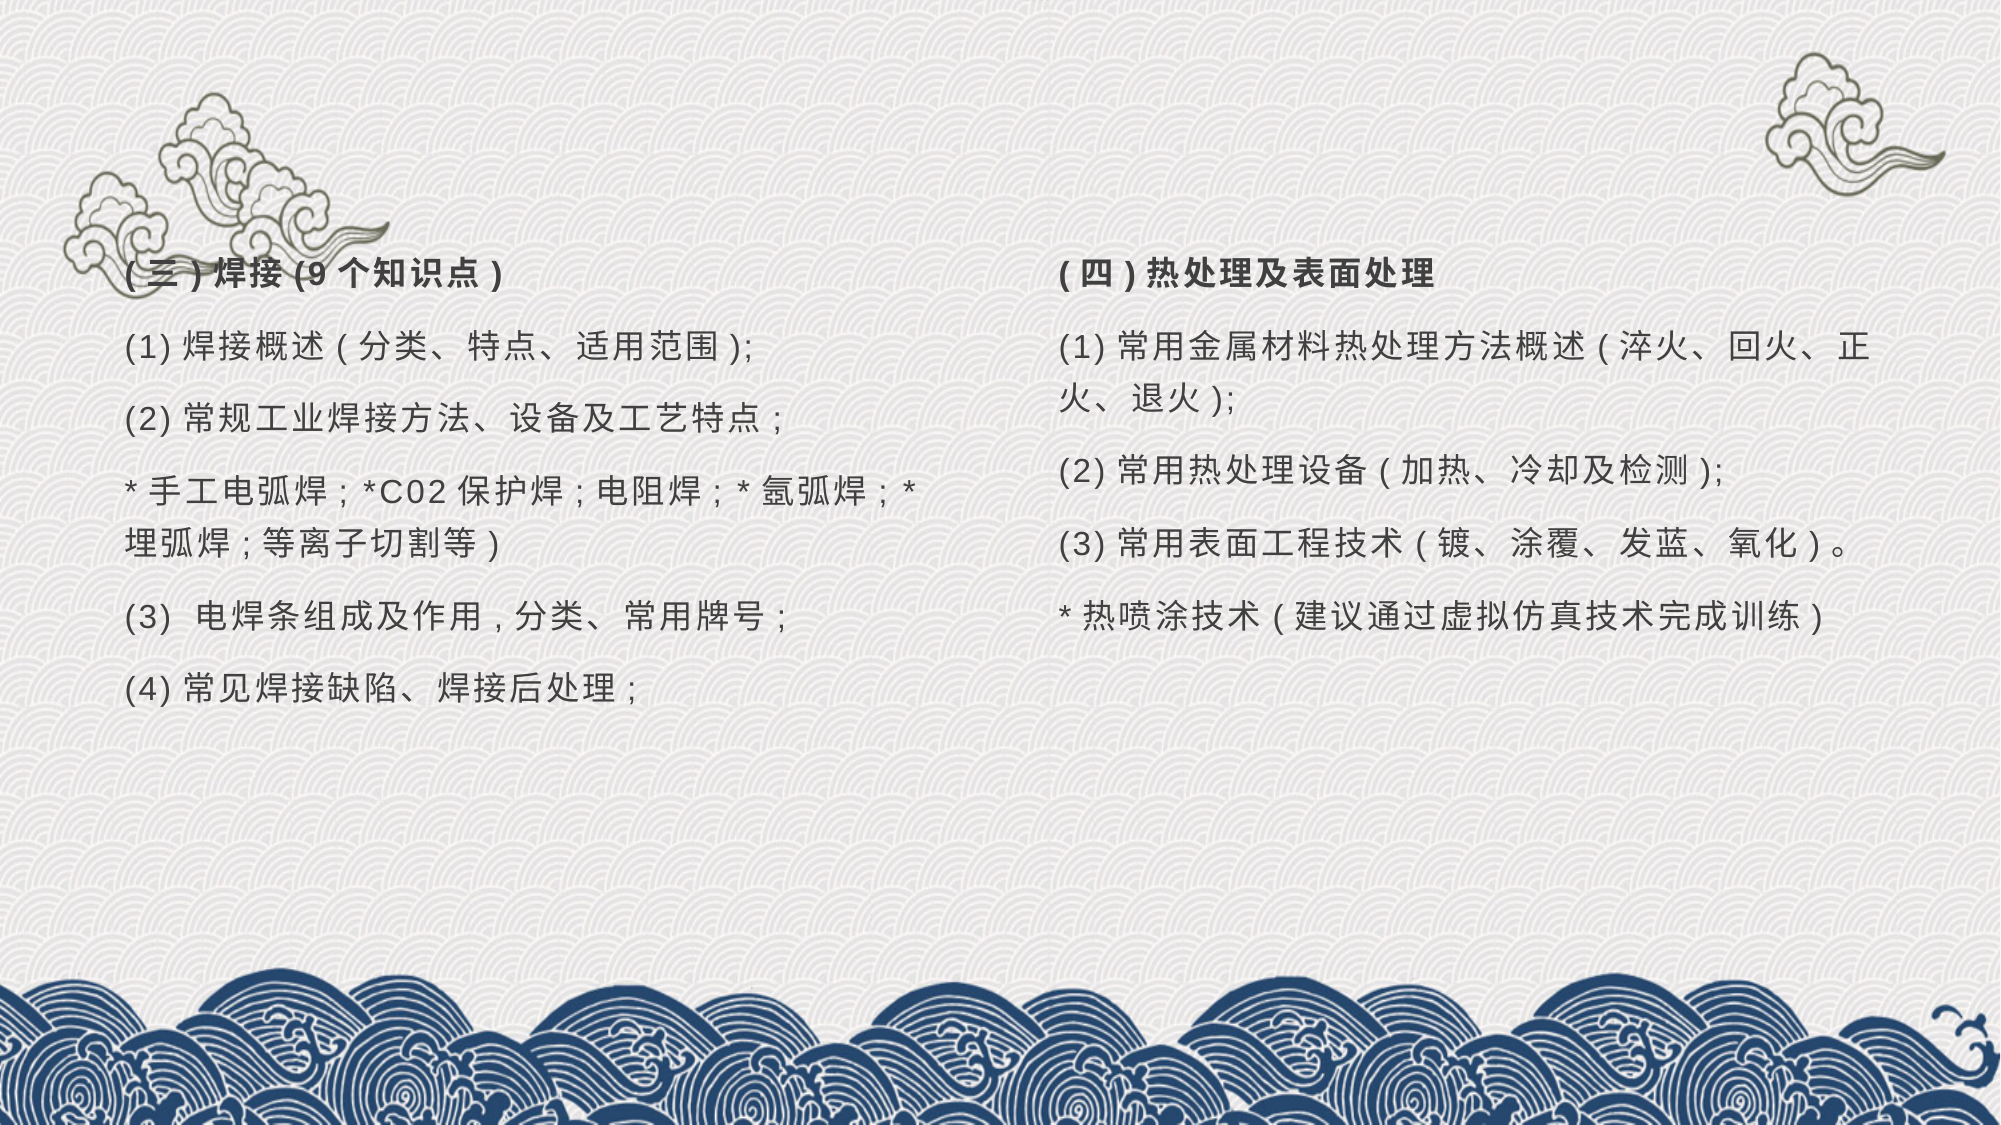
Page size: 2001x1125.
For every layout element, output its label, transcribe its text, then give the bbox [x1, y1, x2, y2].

list (三)焊接(9个知识点) (1)焊接概述(分类、特点、适用范围); (2)常规工业焊接方法、设备及工艺特点; *手工电弧焊; *C02保护焊;电阻焊; *氬弧焊; *埋弧焊;等离子切割等) (3) 电焊条组成及作用,分类、常用牌号; (4)常见焊接缺陷、焊接后处理; [108, 240, 975, 1067]
list (四)热处理及表面处理 (1)常用金属材料热处理方法概述(淬火、回火、正火、退火); (2)常用热处理设备(加热、冷却及检测); (3)常用表面工程技术(镀、涂覆、发蓝、氧化)。 *热喷涂技术(建议通过虚拟仿真技术完成训练) [1041, 240, 1909, 1067]
picture [0, 0, 2001, 1125]
